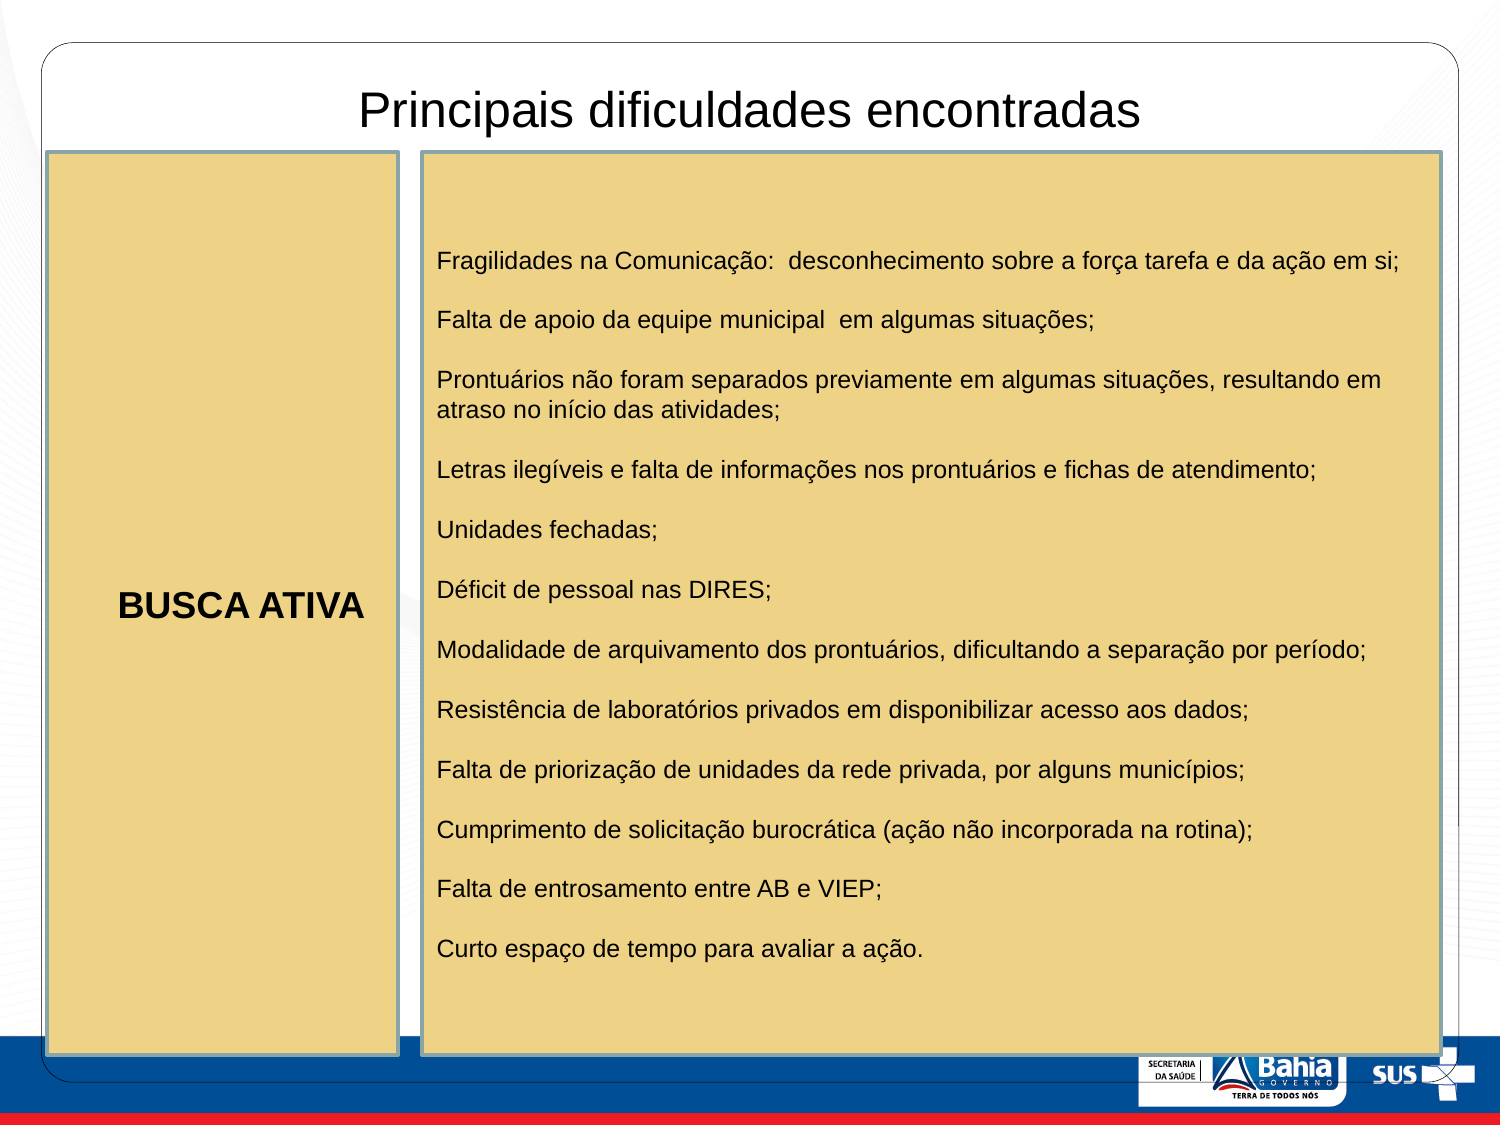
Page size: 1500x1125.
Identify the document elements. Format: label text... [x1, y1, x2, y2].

picture [0, 0, 1500, 1125]
text_box BUSCA ATIVA [45, 150, 400, 1057]
text_box Principais dificuldades encontradas [58, 70, 1442, 145]
text_box Fragilidades na Comunicação: desconhecimento sobre a força tarefa e da ação em si; Falta de apoio da equipe municipal em algumas situações; Prontuários não foram separados previamente em algumas situações, resultando em atraso no início das atividades; Letras ilegíveis e falta de informações nos prontuários e fichas de atendimento; Unidades fechadas; Déficit de pessoal nas DIRES; Modalidade de arquivamento dos prontuários, dificultando a separação por período; Resistência de laboratórios privados em disponibilizar acesso aos dados; Falta de priorização de unidades da rede privada, por alguns municípios; Cumprimento de solicitação burocrática (ação não incorporada na rotina); Falta de entrosamento entre AB e VIEP; Curto espaço de tempo para avaliar a ação. [420, 150, 1443, 1057]
text_box [39, 40, 1461, 1085]
